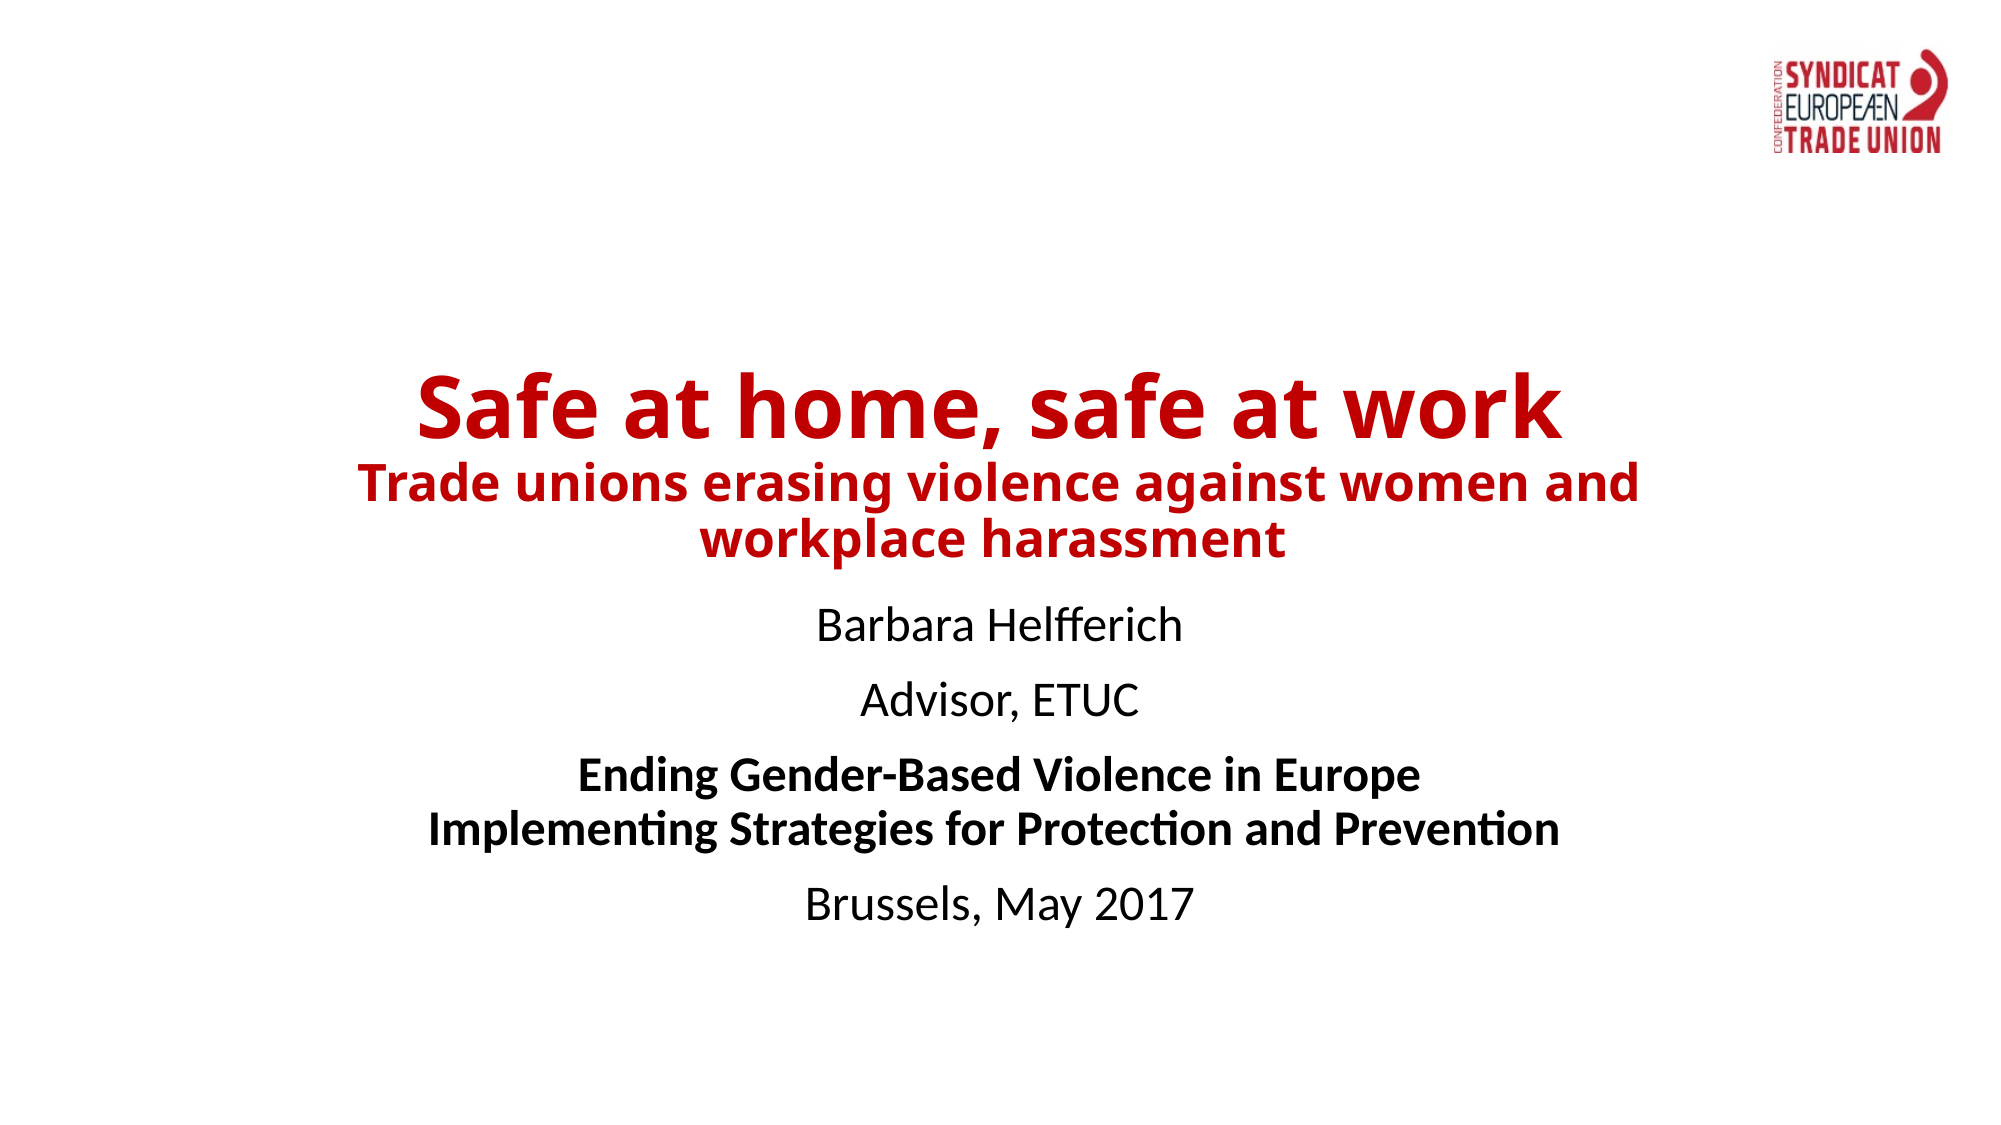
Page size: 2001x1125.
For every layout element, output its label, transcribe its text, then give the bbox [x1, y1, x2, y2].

subtitle Barbara Helfferich Advisor, ETUC Ending Gender-Based Violence in Europe Implementing Strategies for Protection and Prevention Brussels, May 2017 [249, 590, 1750, 863]
picture [1774, 45, 1950, 153]
title Safe at home, safe at work Trade unions erasing violence against women and workplace harassment [249, 184, 1750, 576]
